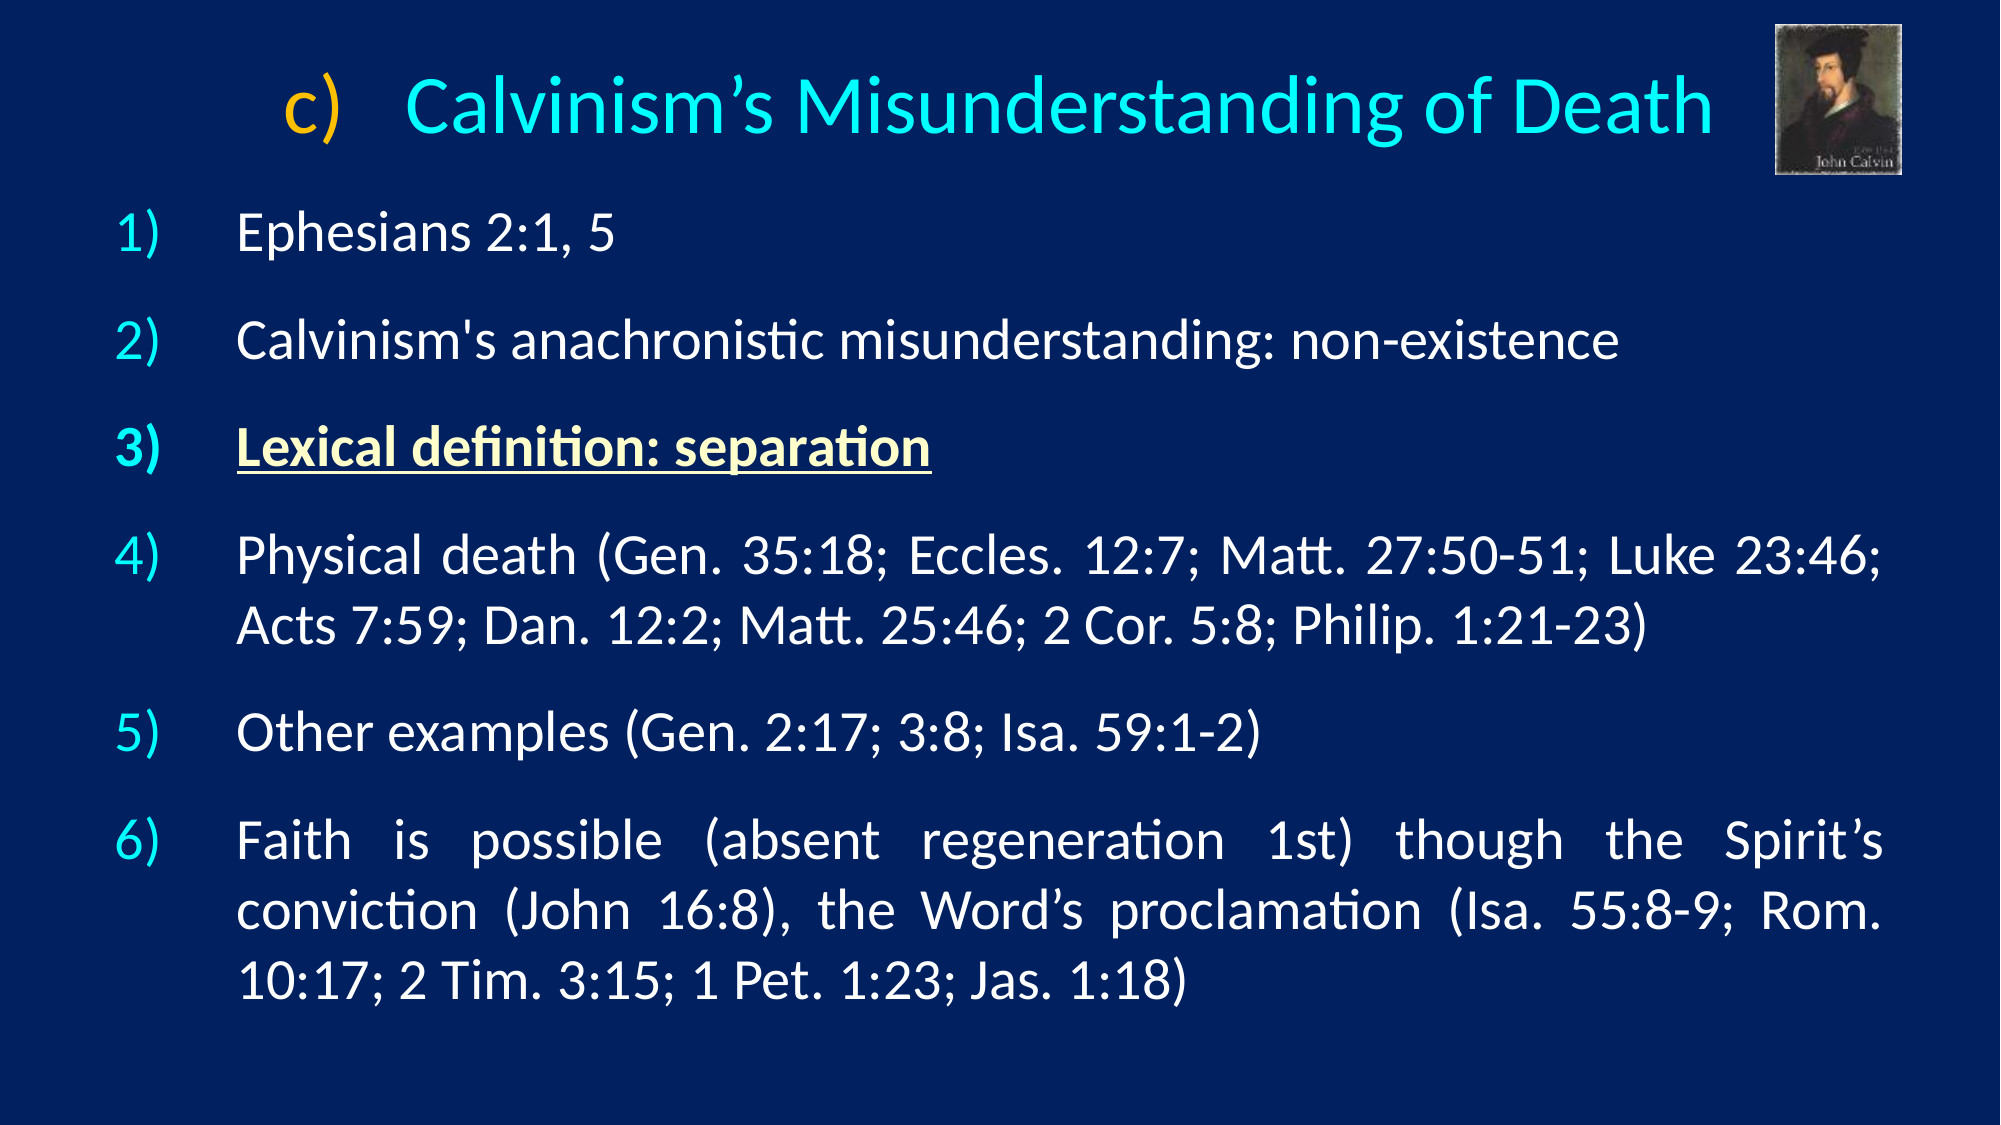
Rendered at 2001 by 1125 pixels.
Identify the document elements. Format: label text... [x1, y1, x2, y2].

picture [1774, 24, 1902, 176]
text_box Calvinism’s Misunderstanding of Death [168, 24, 1773, 175]
list Ephesians 2:1, 5 Calvinism's anachronistic misunderstanding: non-existence Lexical definition: separation Physical death (Gen. 35:18; Eccles. 12:7; Matt. 27:50-51; Luke 23:46; Acts 7:59; Dan. 12:2; Matt. 25:46; 2 Cor. 5:8; Philip. 1:21-23) Other examples (Gen. 2:17; 3:8; Isa. 59:1-2) Faith is possible (absent regeneration 1st) though the Spirit’s conviction (John 16:8), the Word’s proclamation (Isa. 55:8-9; Rom. 10:17; 2 Tim. 3:15; 1 Pet. 1:23; Jas. 1:18) [99, 185, 1901, 1088]
